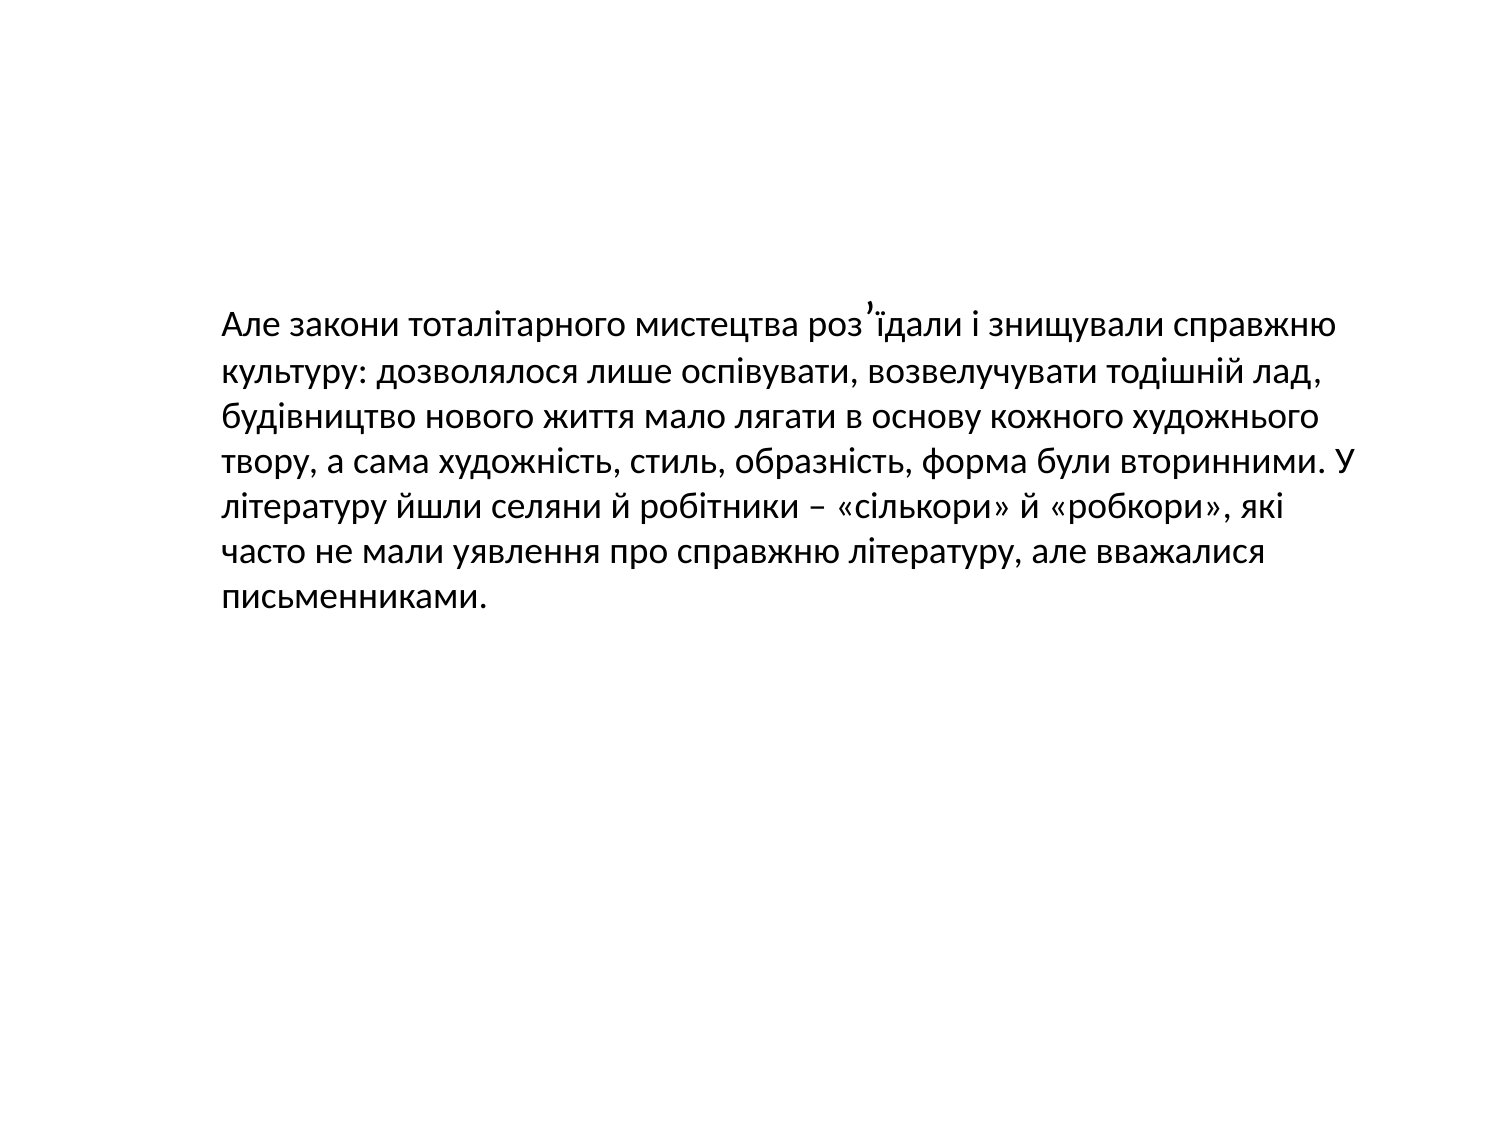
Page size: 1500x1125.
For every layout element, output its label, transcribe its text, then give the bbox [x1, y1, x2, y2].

text_box Але закони тоталітарного мистецтва роз’їдали і знищували справжню культуру: дозволялося лише оспівувати, возвелучувати тодішній лад, будівництво нового життя мало лягати в основу кожного художнього твору, а сама художність, стиль, образність, форма були вторинними. У літературу йшли селяни й робітники – «сількори» й «робкори», які часто не мали уявлення про справжню літературу, але вважалися письменниками. [206, 278, 1376, 624]
